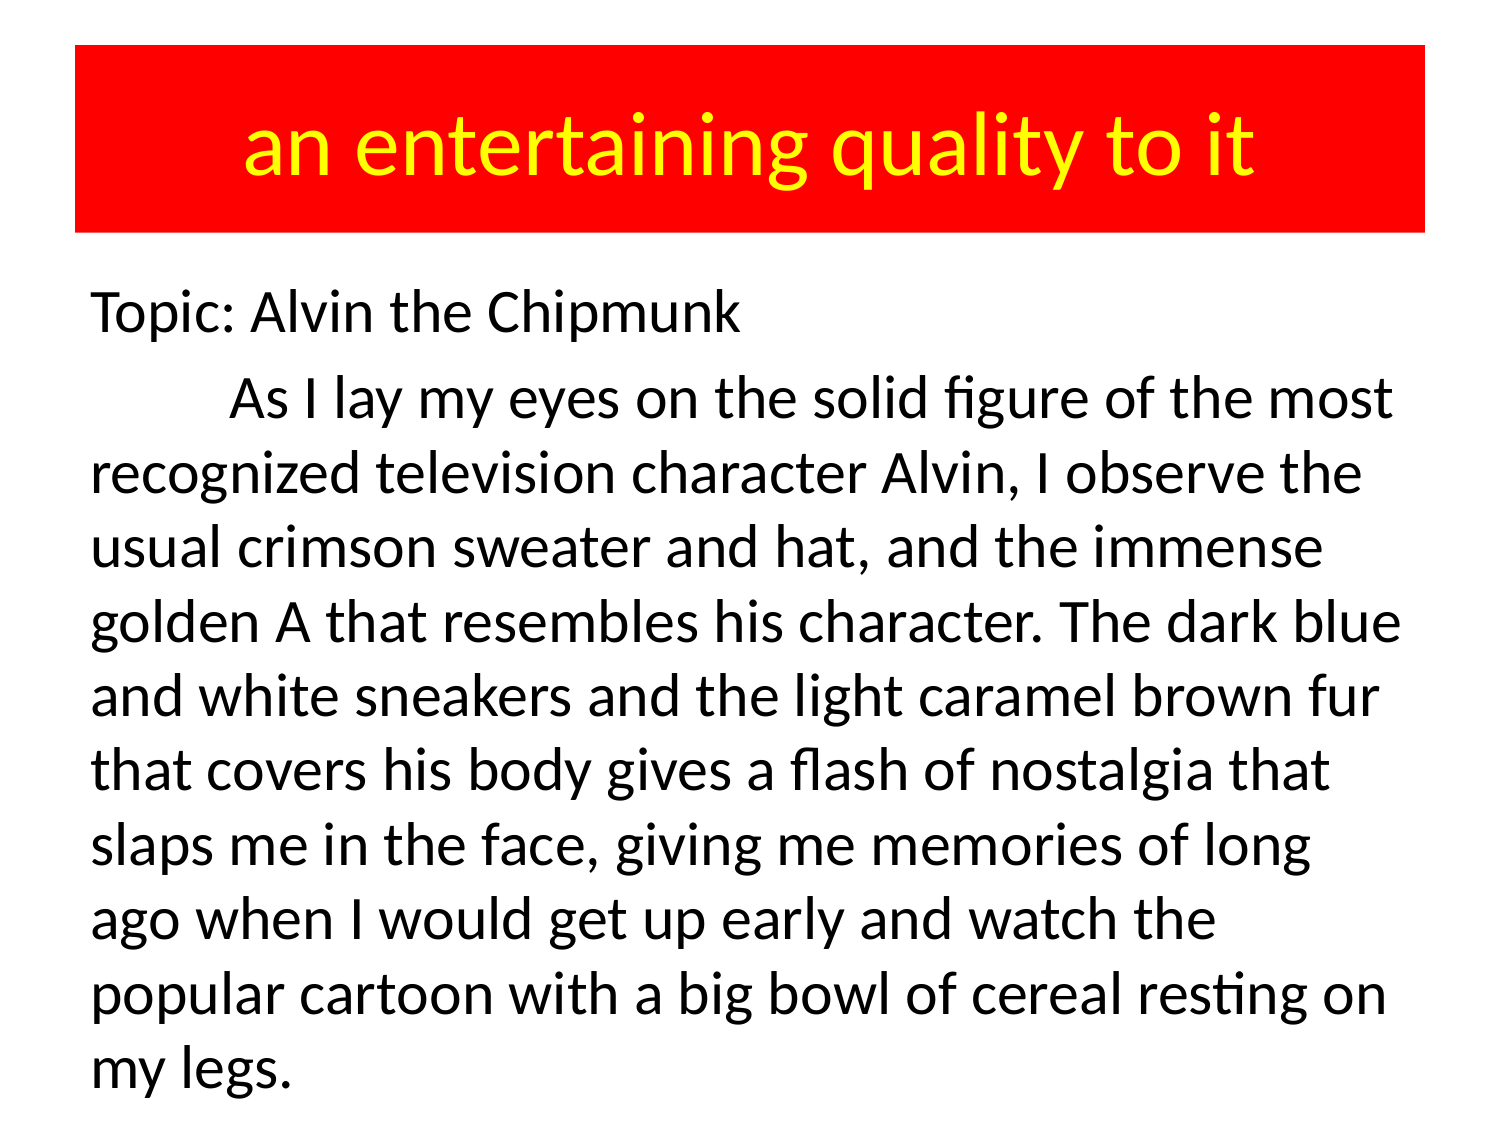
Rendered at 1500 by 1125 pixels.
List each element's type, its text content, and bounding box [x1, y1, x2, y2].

title an entertaining quality to it [75, 45, 1425, 233]
list Topic: Alvin the Chipmunk As I lay my eyes on the solid figure of the most recognized television character Alvin, I observe the usual crimson sweater and hat, and the immense golden A that resembles his character. The dark blue and white sneakers and the light caramel brown fur that covers his body gives a flash of nostalgia that slaps me in the face, giving me memories of long ago when I would get up early and watch the popular cartoon with a big bowl of cereal resting on my legs. [75, 262, 1425, 1125]
